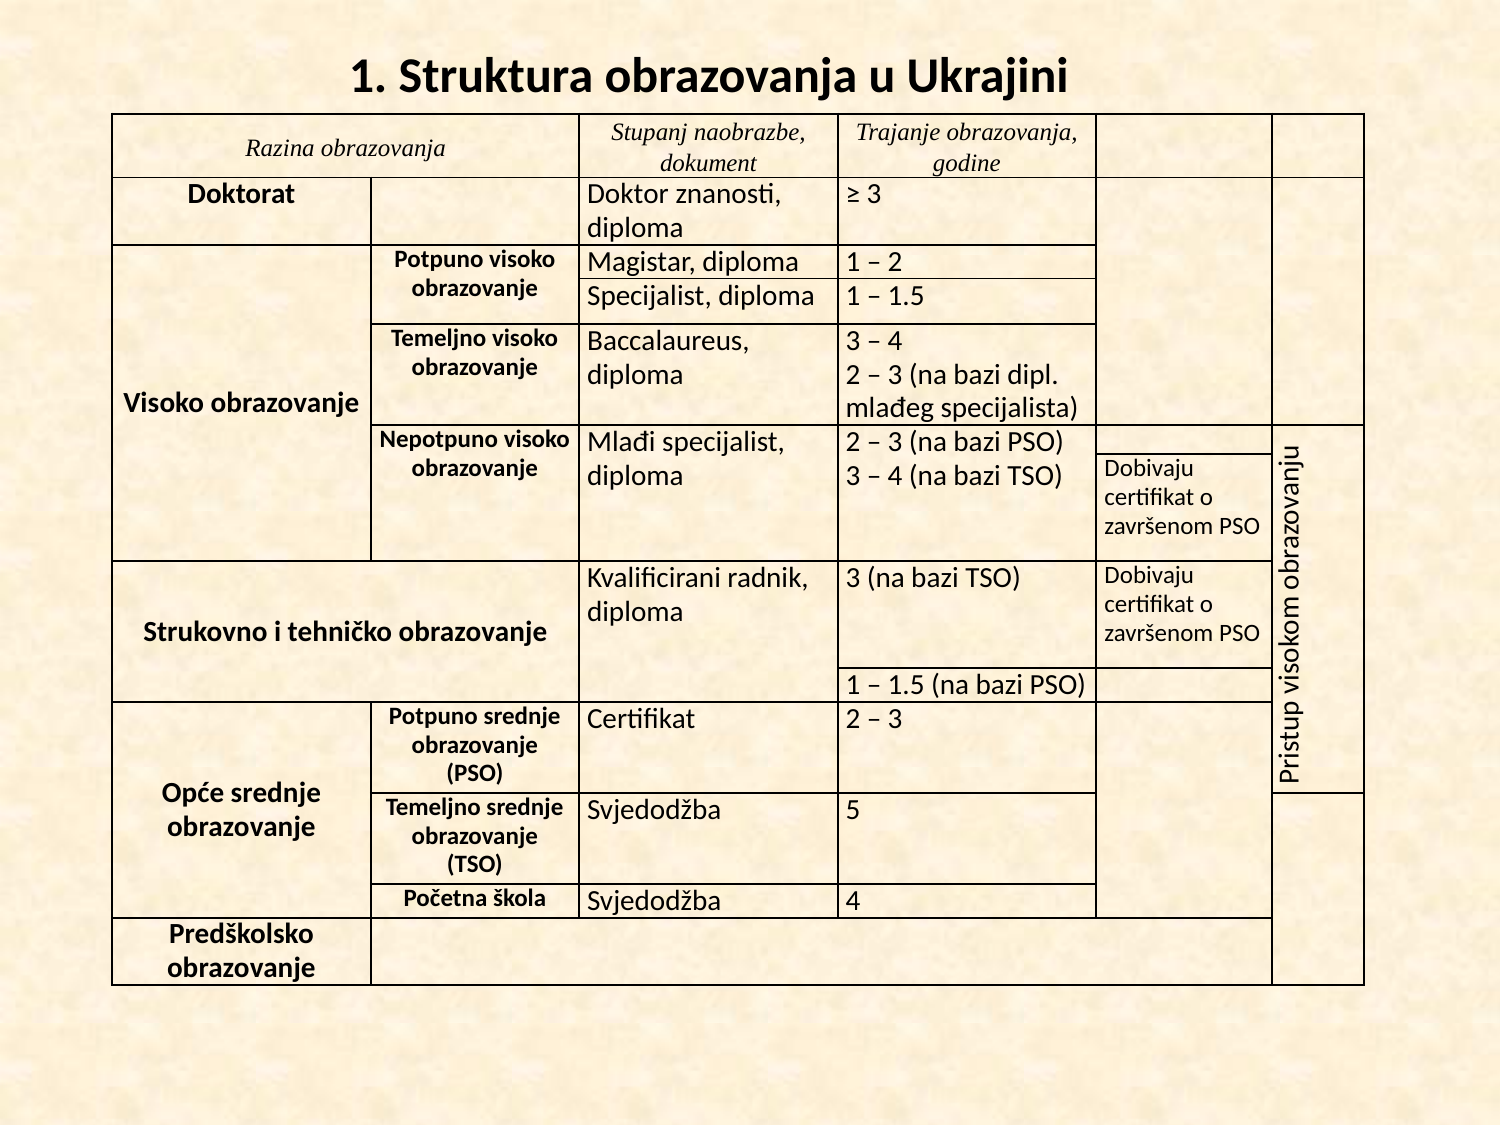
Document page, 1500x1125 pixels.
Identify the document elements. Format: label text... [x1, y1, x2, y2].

table_cell Početna škola [372, 885, 578, 917]
table_cell 1 – 1.5 [839, 279, 1095, 323]
table_cell Dobivaju certifikat o završenom PSO [1097, 455, 1271, 560]
table_cell Svjedodžba [580, 794, 837, 883]
table_cell Potpuno srednje obrazovanje (PSO) [372, 703, 578, 792]
table_cell 1 – 2 [839, 246, 1095, 278]
table_cell Visoko obrazovanje [113, 246, 370, 560]
table_cell [1097, 426, 1271, 453]
table_cell [1097, 178, 1271, 424]
table_cell [1097, 669, 1271, 701]
table_cell Doktor znanosti, diploma [580, 178, 837, 244]
table_cell Nepotpuno visoko obrazovanje [372, 426, 578, 560]
table_cell Svjedodžba [580, 885, 837, 917]
table_cell Dobivaju certifikat o završenom PSO [1097, 562, 1271, 667]
table_cell Mlađi specijalist, diploma [580, 426, 837, 560]
table_cell Temeljno visoko obrazovanje [372, 325, 578, 424]
table_cell [1097, 703, 1271, 917]
table_cell Kvalificirani radnik, diploma [580, 562, 837, 701]
table_cell Potpuno visoko obrazovanje [372, 246, 578, 323]
table_cell [372, 178, 578, 244]
table_cell Opće srednje obrazovanje [113, 703, 370, 917]
table_header Stupanj naobrazbe, dokument [580, 115, 837, 177]
table_cell [1273, 178, 1363, 424]
table_cell 1 – 1.5 (na bazi PSO) [839, 669, 1095, 701]
table_header [1273, 115, 1363, 177]
table_cell Strukovno i tehničko obrazovanje [113, 562, 578, 701]
table_cell [1273, 794, 1363, 984]
table_cell Doktorat [113, 178, 370, 244]
table_cell Certifikat [580, 703, 837, 792]
table_header [1097, 115, 1271, 177]
table_cell Pristup visokom obrazovanju [1273, 426, 1363, 792]
table_cell ≥ 3 [839, 178, 1095, 244]
title 1. Struktura obrazovanja u Ukrajini [159, 30, 1270, 113]
table_cell Baccalaureus, diploma [580, 325, 837, 424]
table_cell 3 – 4 2 – 3 (na bazi dipl. mlađeg specijalista) [839, 325, 1095, 424]
table_cell Magistar, diploma [580, 246, 837, 278]
table_cell 2 – 3 [839, 703, 1095, 792]
table_cell 3 (na bazi TSO) [839, 562, 1095, 667]
table_cell Temeljno srednje obrazovanje (TSO) [372, 794, 578, 883]
table_cell [372, 919, 1271, 984]
table_header Razina obrazovanja [113, 115, 578, 177]
table_cell 4 [839, 885, 1095, 917]
table_cell Predškolsko obrazovanje [113, 919, 370, 984]
table_cell Specijalist, diploma [580, 279, 837, 323]
table_cell 2 – 3 (na bazi PSO) 3 – 4 (na bazi TSO) [839, 426, 1095, 560]
table_cell 5 [839, 794, 1095, 883]
table_header Trajanje obrazovanja, godine [839, 115, 1095, 177]
picture [0, 0, 1500, 1125]
